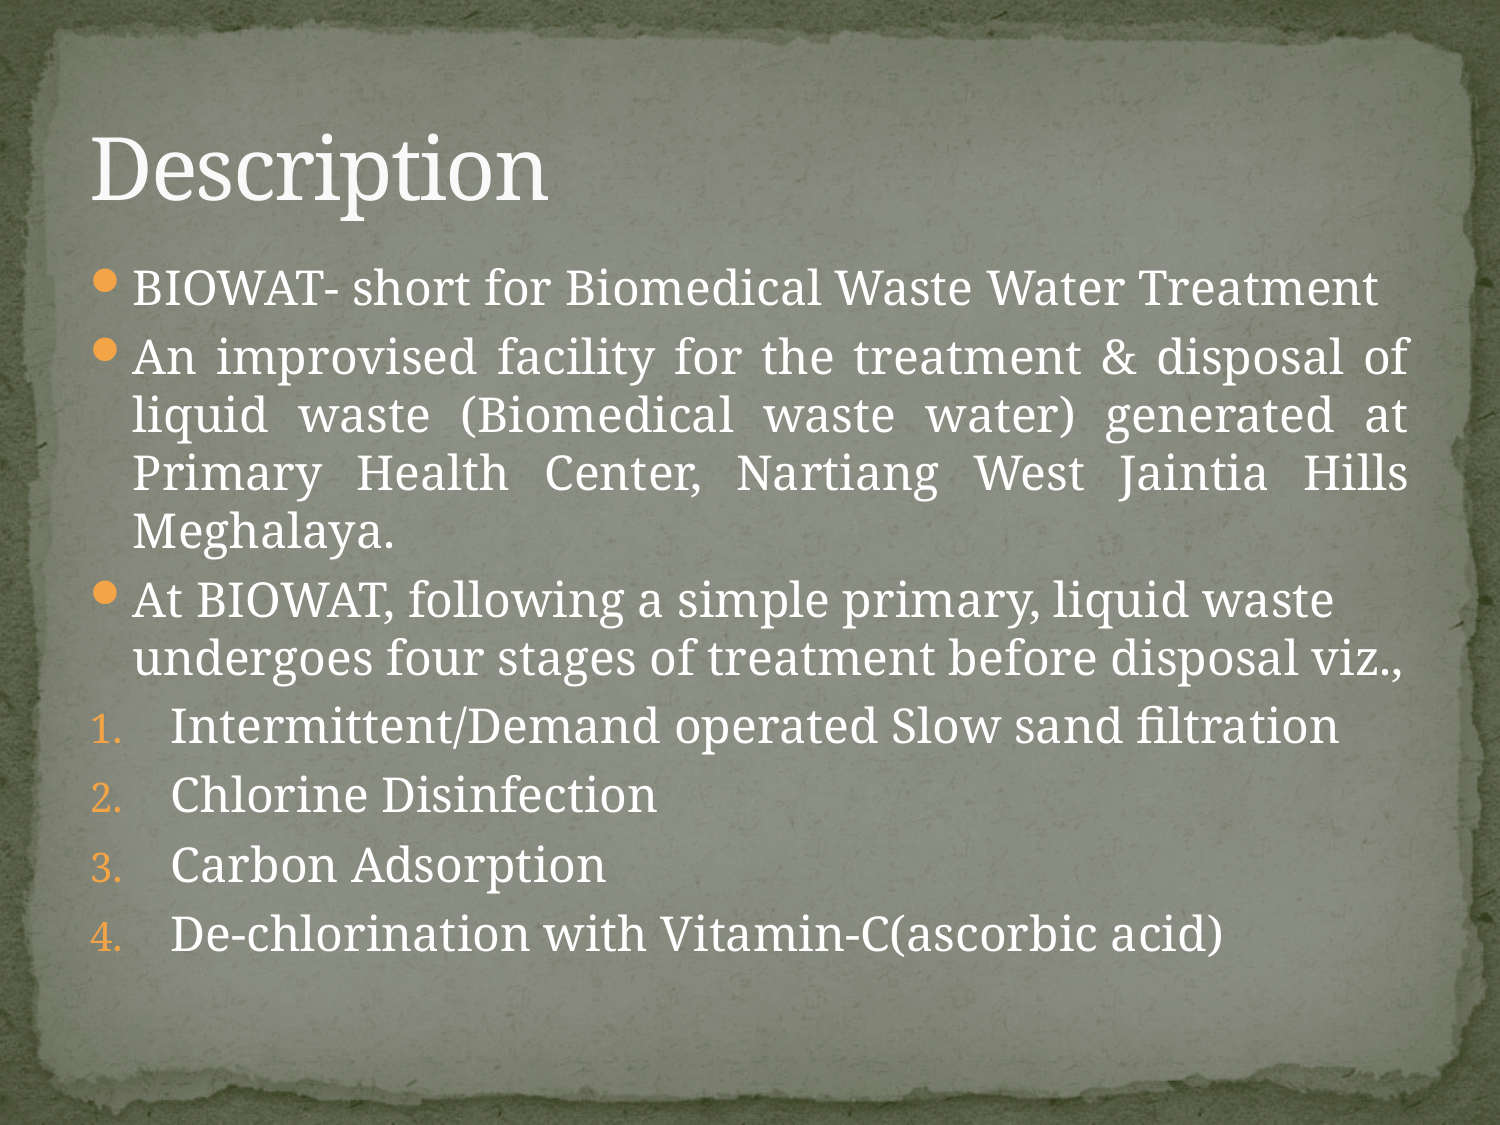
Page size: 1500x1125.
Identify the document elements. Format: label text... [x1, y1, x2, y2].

list BIOWAT- short for Biomedical Waste Water Treatment An improvised facility for the treatment & disposal of liquid waste (Biomedical waste water) generated at Primary Health Center, Nartiang West Jaintia Hills Meghalaya. At BIOWAT, following a simple primary, liquid waste undergoes four stages of treatment before disposal viz., Intermittent/Demand operated Slow sand filtration Chlorine Disinfection Carbon Adsorption De-chlorination with Vitamin-C(ascorbic acid) [75, 249, 1425, 1000]
title Description [74, 24, 1425, 225]
